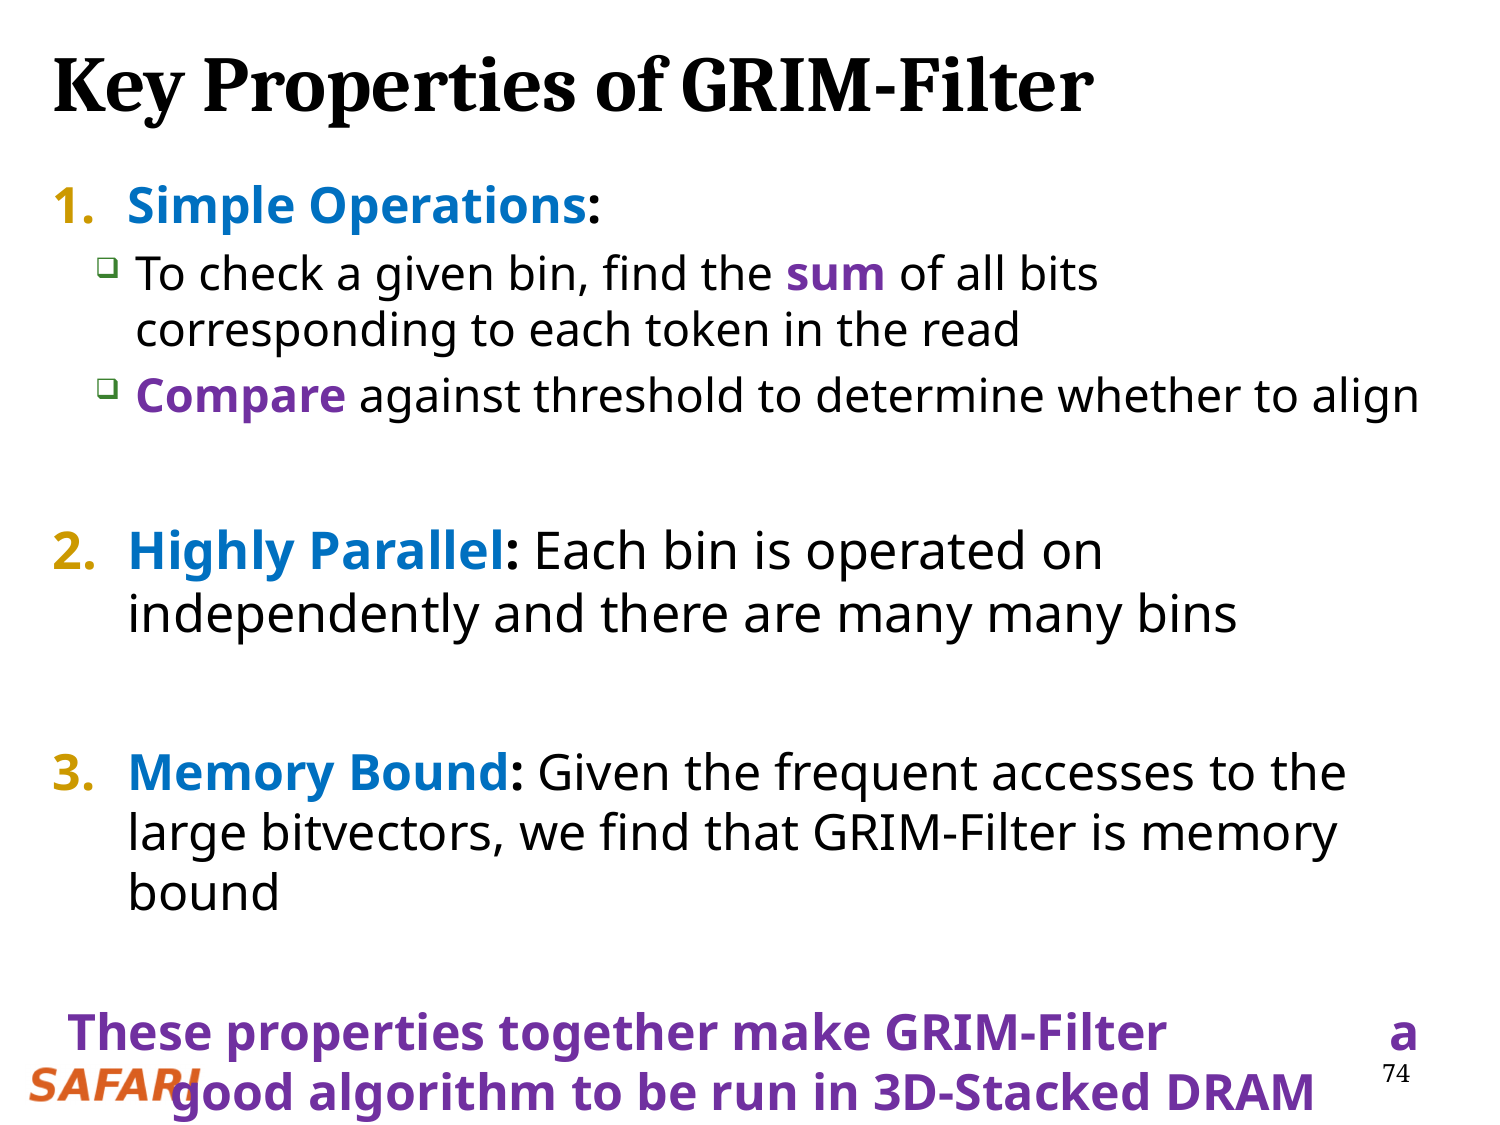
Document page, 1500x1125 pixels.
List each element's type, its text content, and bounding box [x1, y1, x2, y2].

title Key Properties of GRIM-Filter [37, 24, 1451, 166]
picture [25, 1064, 205, 1105]
slide_number 74 [1074, 1023, 1426, 1100]
list Simple Operations: To check a given bin, find the sum of all bits corresponding to each token in the read Compare against threshold to determine whether to align Highly Parallel: Each bin is operated on independently and there are many many bins Memory Bound: Given the frequent accesses to the large bitvectors, we find that GRIM-Filter is memory bound These properties together make GRIM-Filter a good algorithm to be run in 3D-Stacked DRAM [37, 166, 1451, 967]
